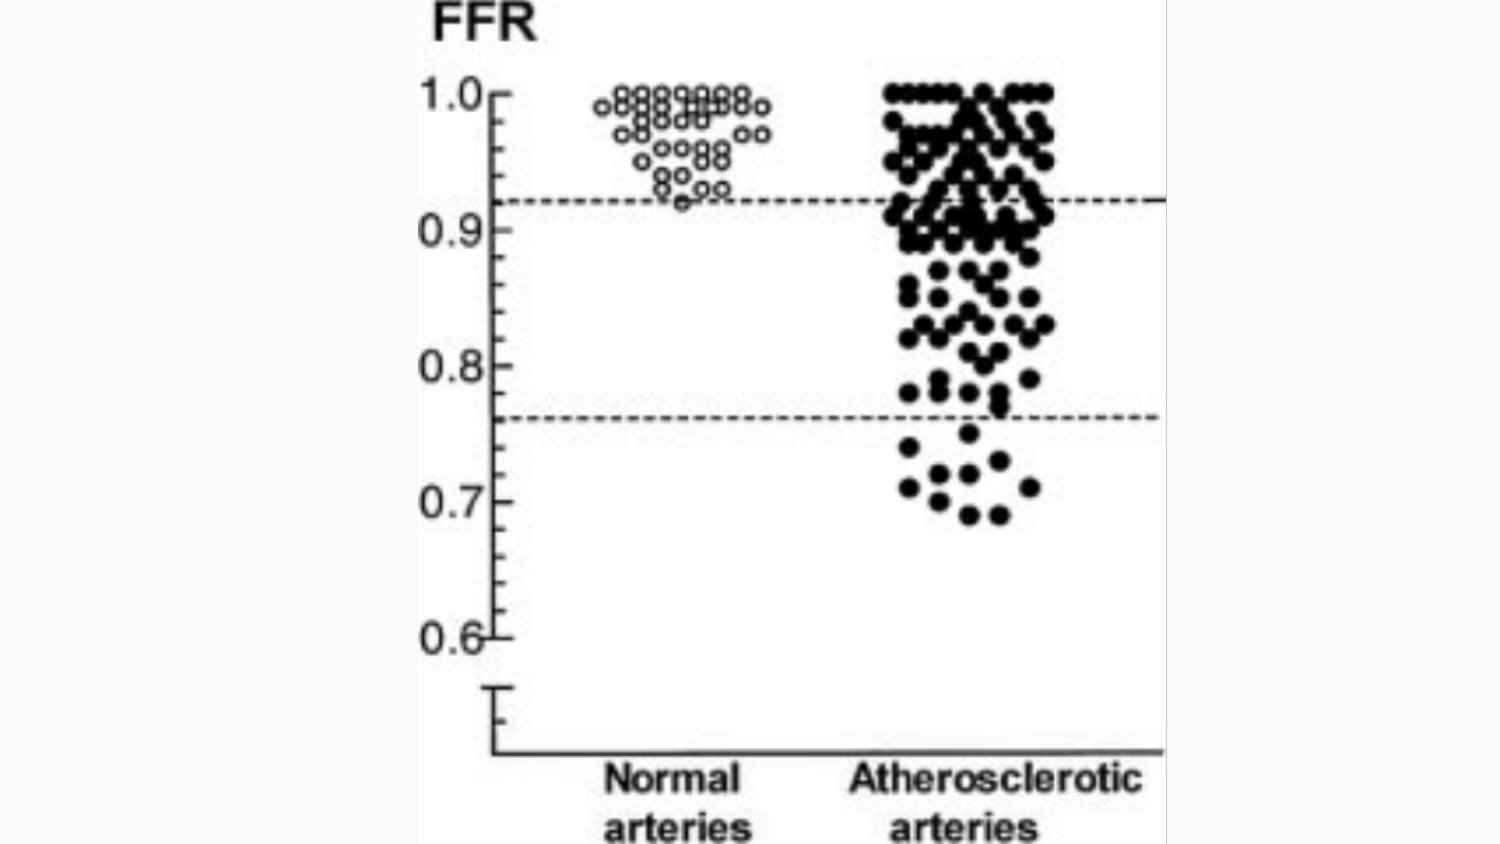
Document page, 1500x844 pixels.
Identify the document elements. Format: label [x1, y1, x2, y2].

picture [418, 0, 1170, 844]
